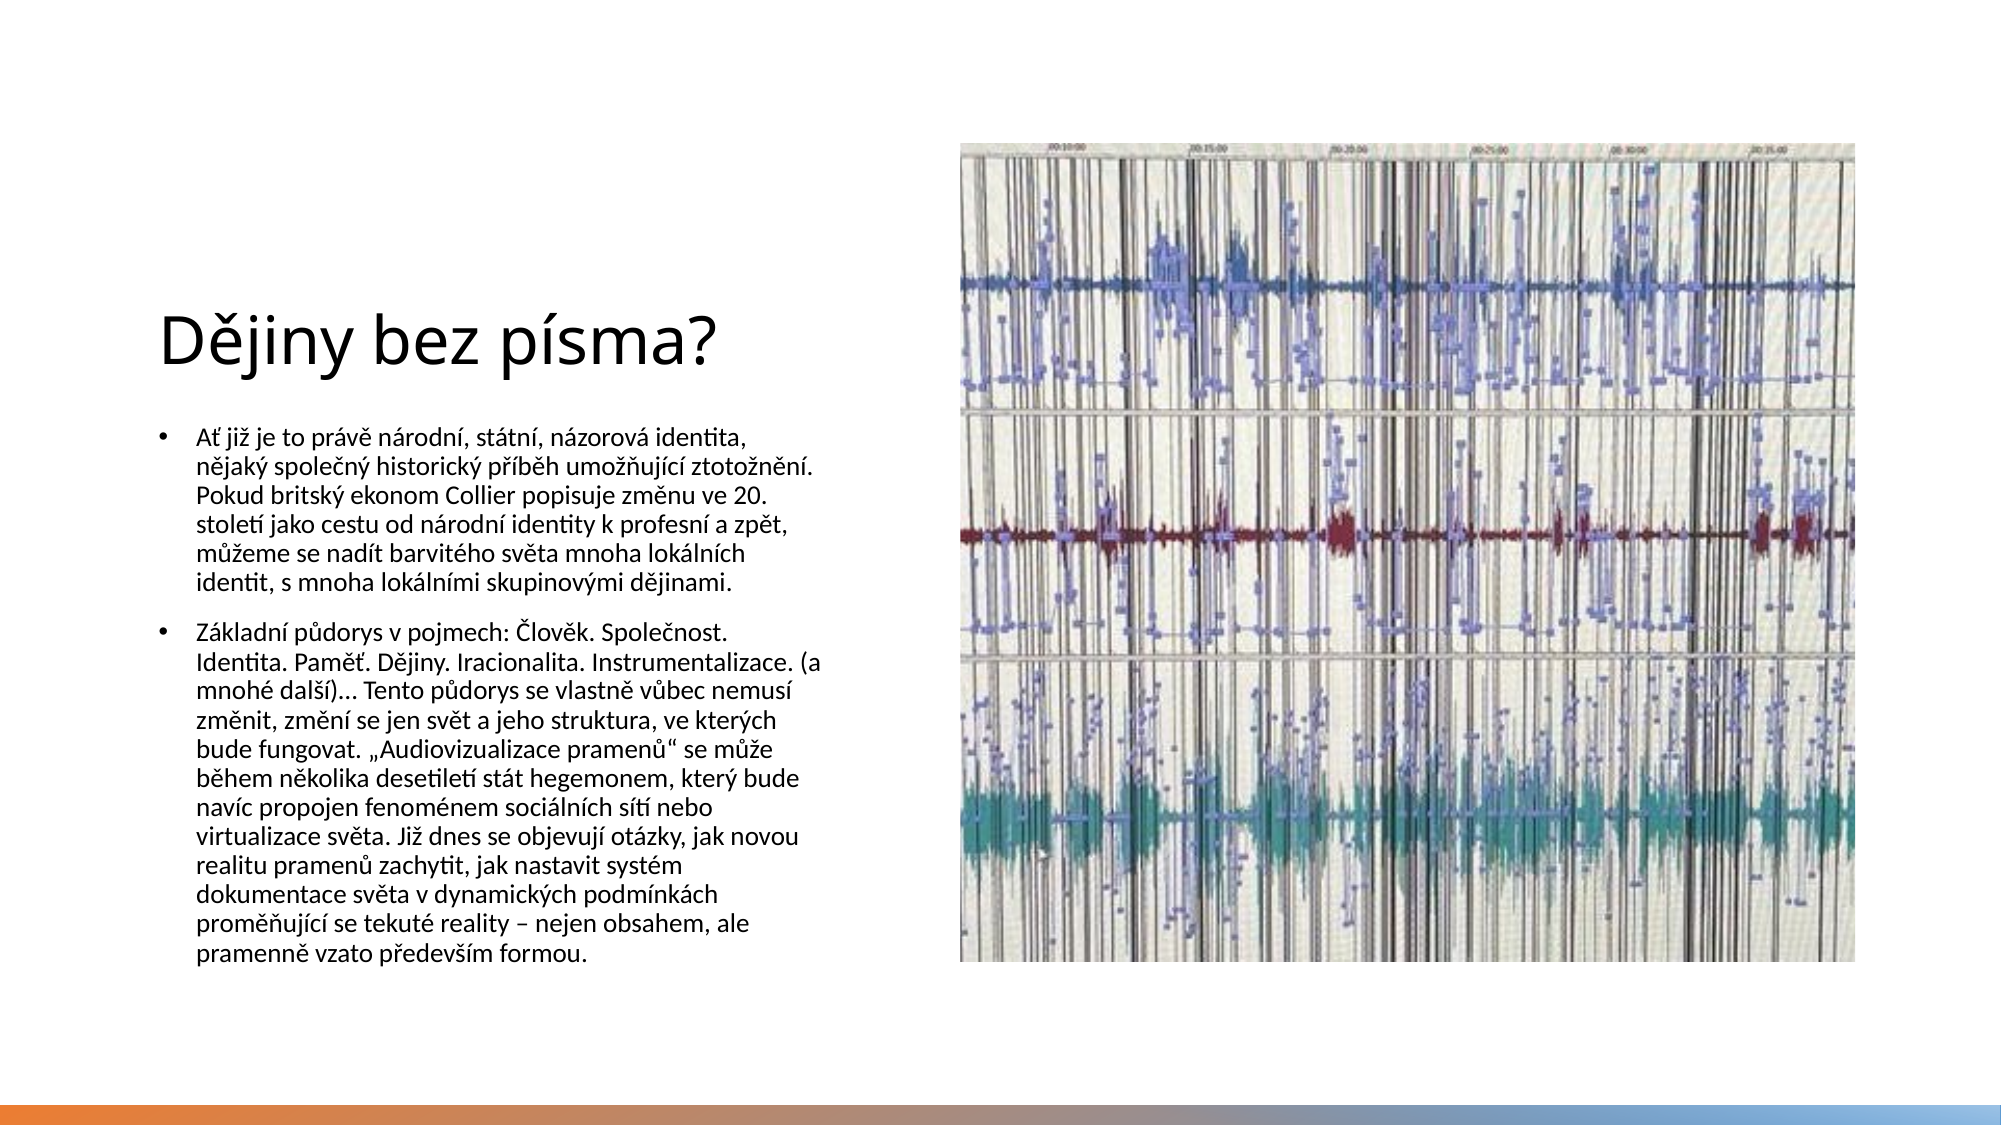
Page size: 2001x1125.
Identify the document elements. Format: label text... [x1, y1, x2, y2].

list Ať již je to právě národní, státní, názorová identita, nějaký společný historický příběh umožňující ztotožnění. Pokud britský ekonom Collier popisuje změnu ve 20. století jako cestu od národní identity k profesní a zpět, můžeme se nadít barvitého světa mnoha lokálních identit, s mnoha lokálními skupinovými dějinami. Základní půdorys v pojmech: Člověk. Společnost. Identita. Paměť. Dějiny. Iracionalita. Instrumentalizace. (a mnohé další)… Tento půdorys se vlastně vůbec nemusí změnit, změní se jen svět a jeho struktura, ve kterých bude fungovat. „Audiovizualizace pramenů“ se může během několika desetiletí stát hegemonem, který bude navíc propojen fenoménem sociálních sítí nebo virtualizace světa. Již dnes se objevují otázky, jak novou realitu pramenů zachytit, jak nastavit systém dokumentace světa v dynamických podmínkách proměňující se tekuté reality – nejen obsahem, ale pramenně vzato především formou. [143, 415, 839, 982]
title Dějiny bez písma? [143, 121, 839, 387]
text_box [0, 1105, 2000, 1125]
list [960, 143, 1856, 962]
